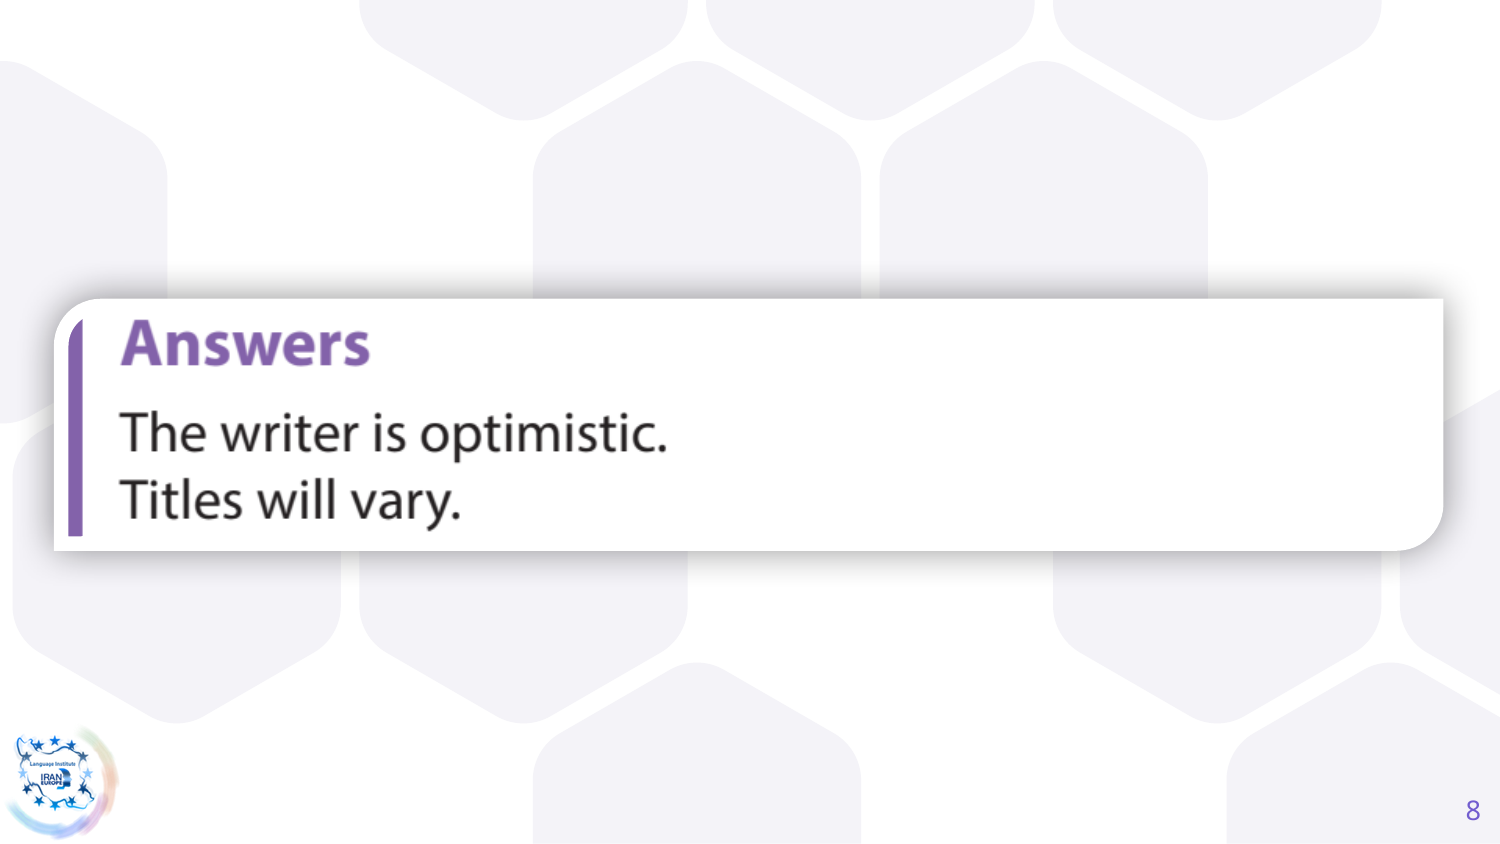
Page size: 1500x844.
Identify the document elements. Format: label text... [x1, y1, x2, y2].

slide_number 8 [1391, 779, 1482, 844]
picture [0, 721, 124, 842]
picture [60, 305, 1437, 544]
